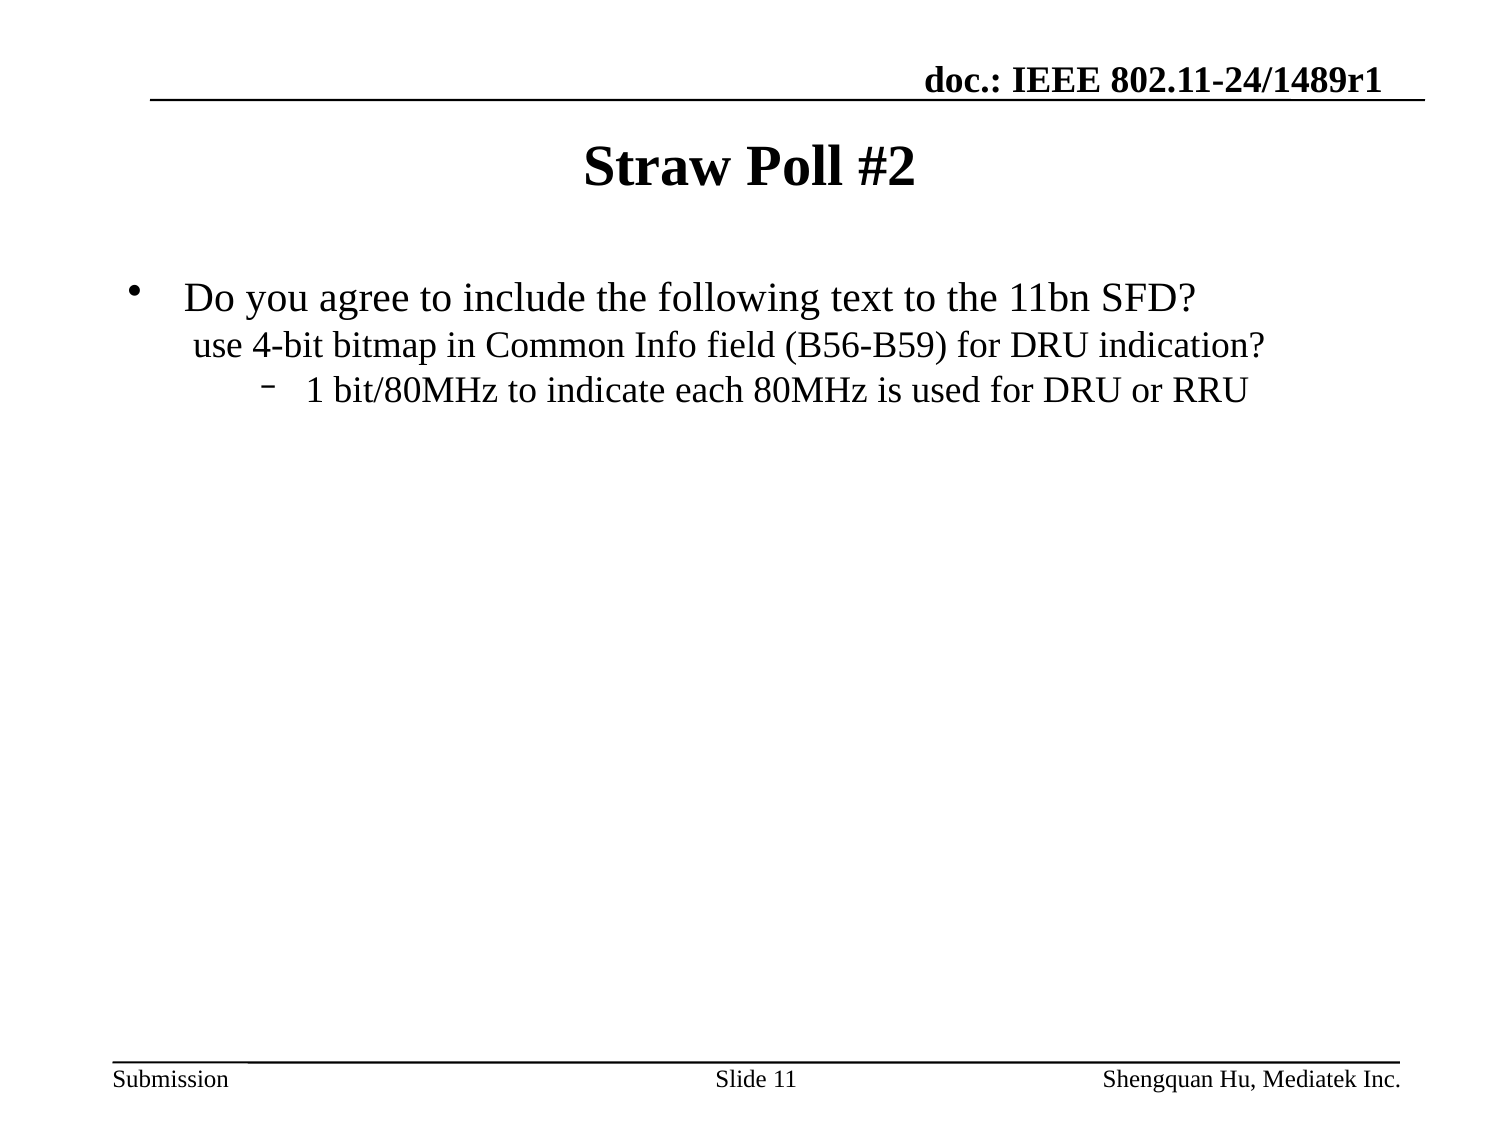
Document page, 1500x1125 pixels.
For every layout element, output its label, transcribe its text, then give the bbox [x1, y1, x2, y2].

slide_number Slide 11 [712, 1061, 800, 1093]
title Straw Poll #2 [112, 112, 1388, 213]
list Do you agree to include the following text to the 11bn SFD? use 4-bit bitmap in Common Info field (B56-B59) for DRU indication? 1 bit/80MHz to indicate each 80MHz is used for DRU or RRU [112, 262, 1388, 551]
footer Shengquan Hu, Mediatek Inc. [1098, 1061, 1402, 1093]
